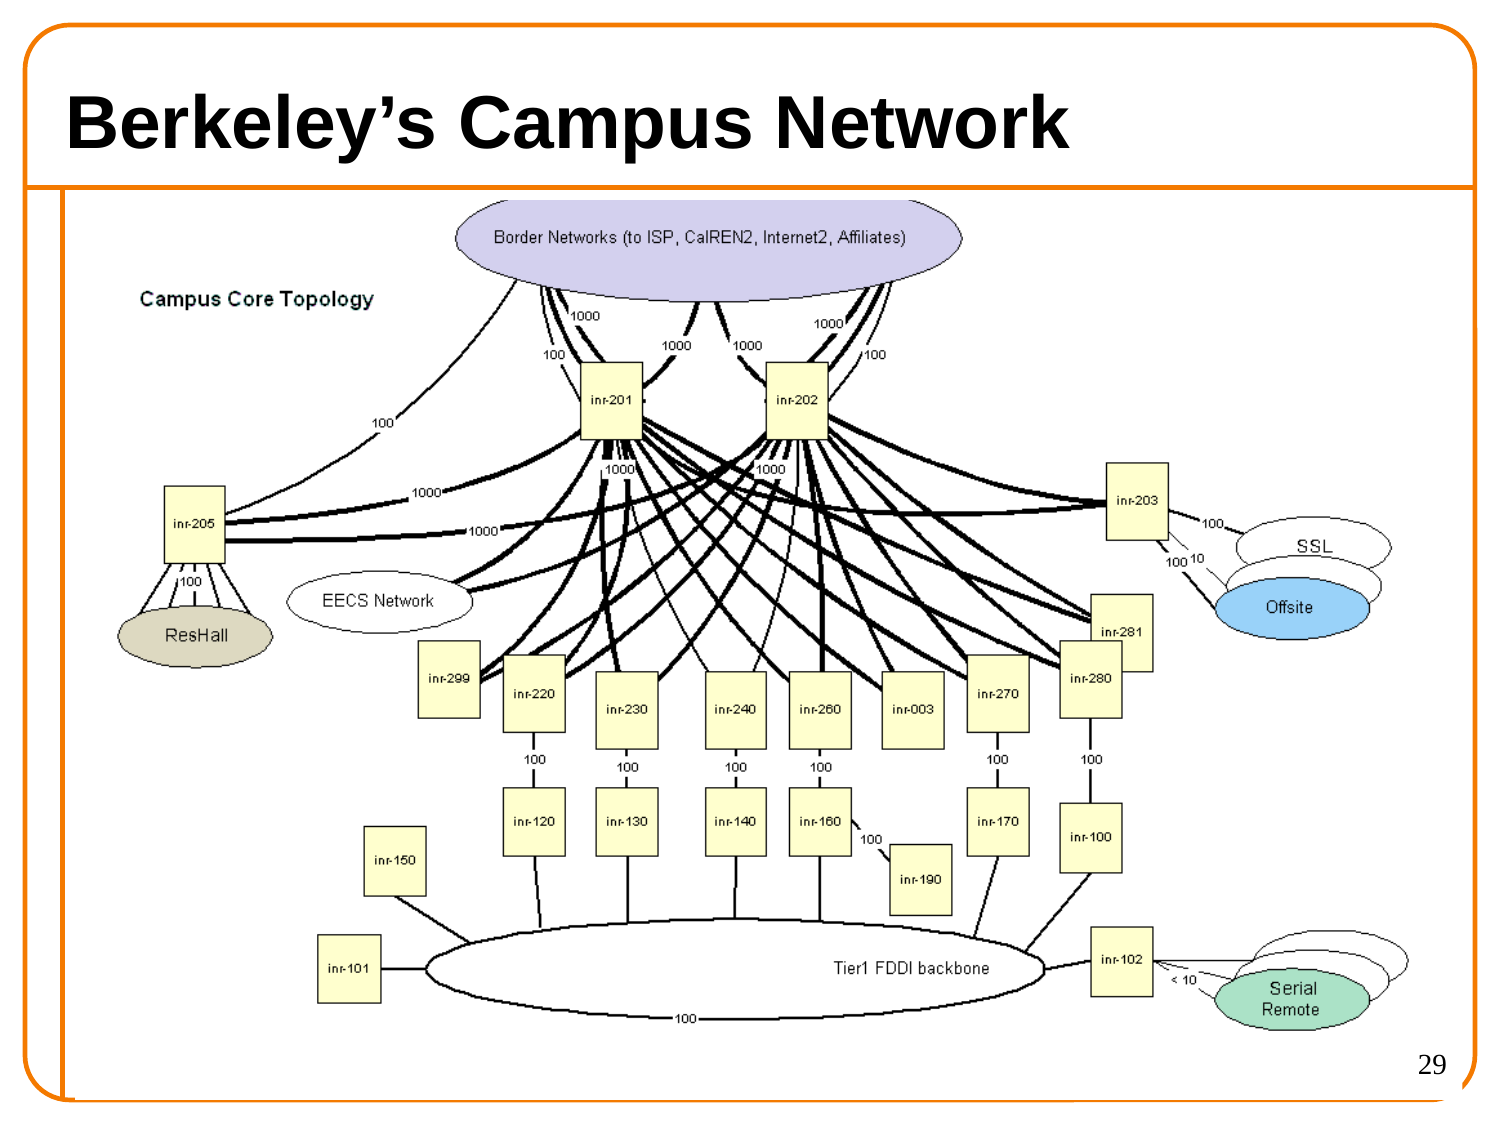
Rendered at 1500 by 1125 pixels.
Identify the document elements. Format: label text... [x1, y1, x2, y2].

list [74, 199, 1463, 1101]
title Berkeley’s Campus Network [50, 62, 1374, 175]
